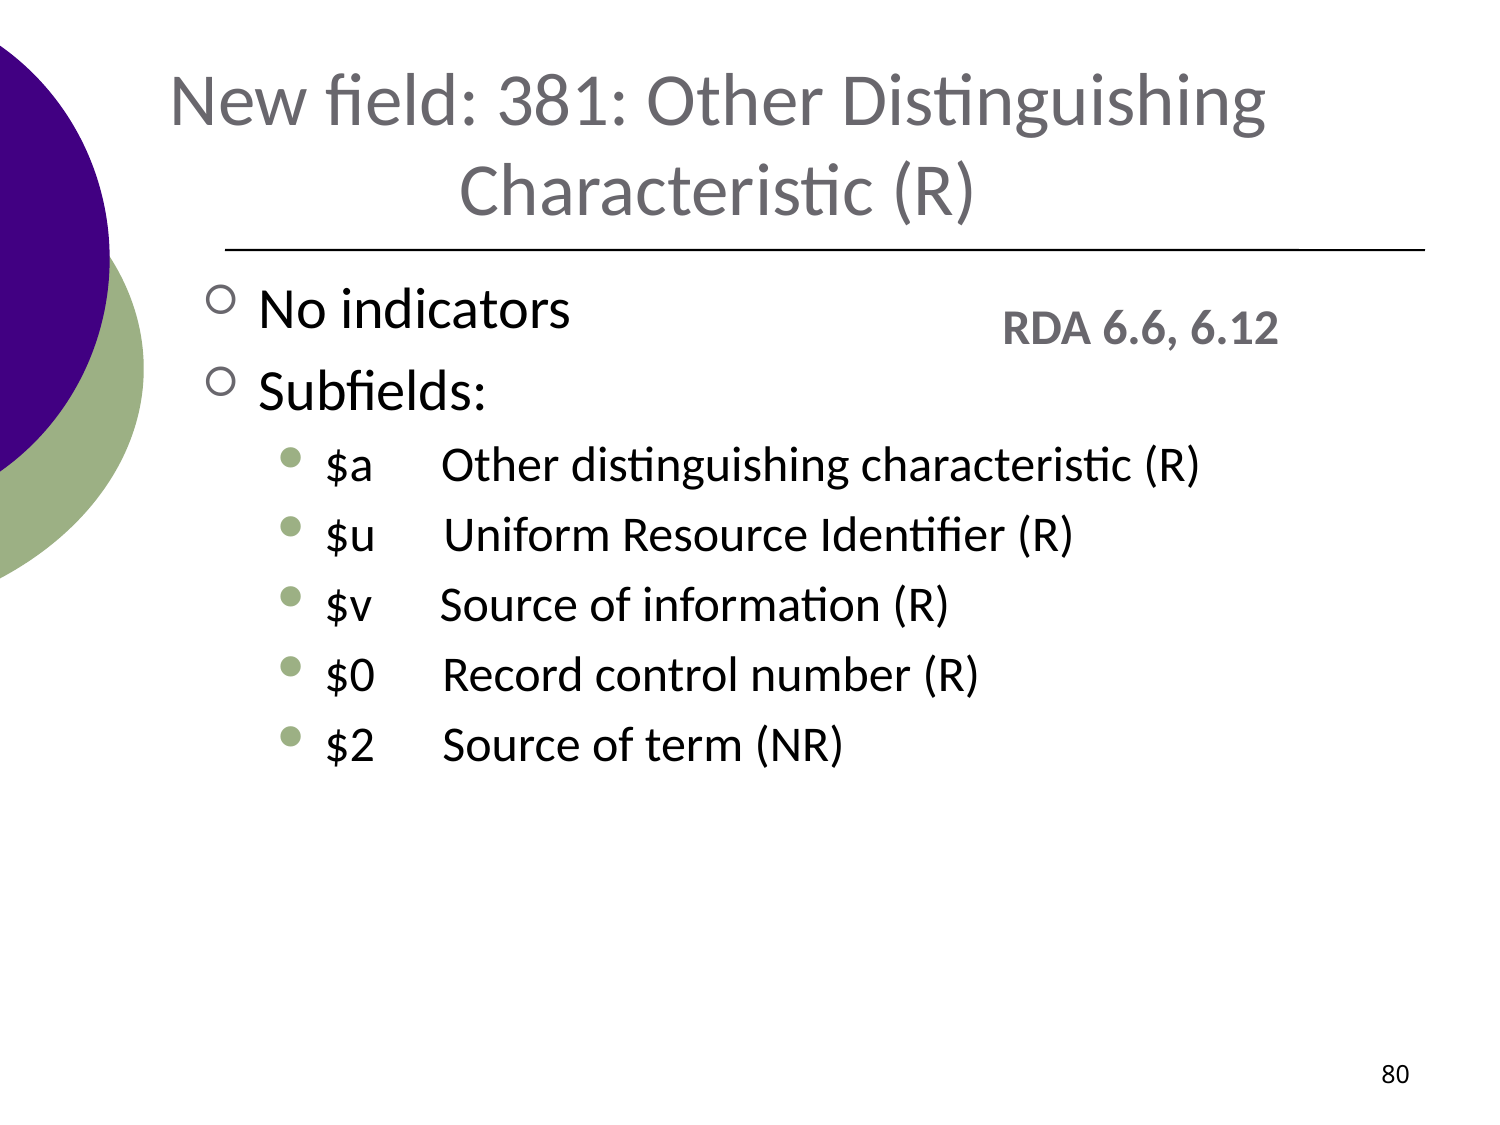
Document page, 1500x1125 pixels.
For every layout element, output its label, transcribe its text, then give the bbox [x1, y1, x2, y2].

slide_number 80 [1074, 1024, 1426, 1101]
text_box RDA 6.6, 6.12 [987, 287, 1388, 363]
title New field: 381: Other Distinguishing Characteristic (R) [87, 50, 1350, 238]
list No indicators Subfields: $a Other distinguishing characteristic (R) $u Uniform Resource Identifier (R) $v Source of information (R) $0 Record control number (R) $2 Source of term (NR) [187, 262, 1400, 1005]
